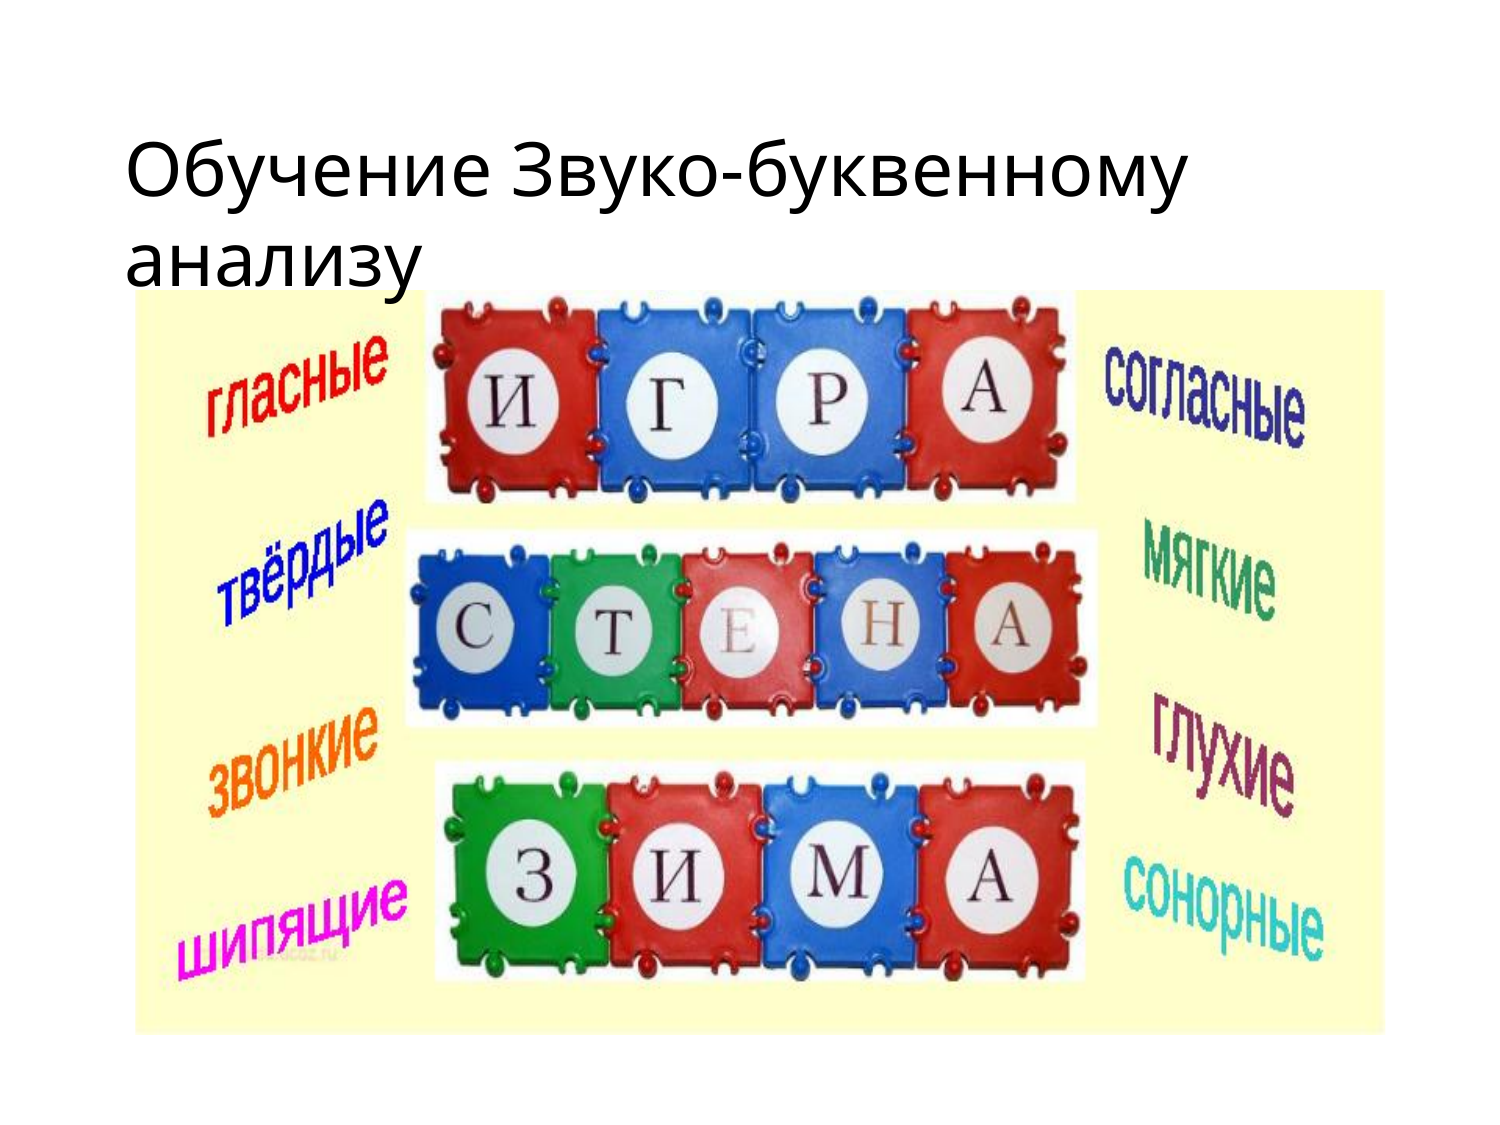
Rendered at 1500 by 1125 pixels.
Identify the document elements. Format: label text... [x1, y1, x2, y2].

picture [135, 290, 1386, 1036]
text_box Обучение Звуко-буквенному анализу [109, 113, 1386, 309]
